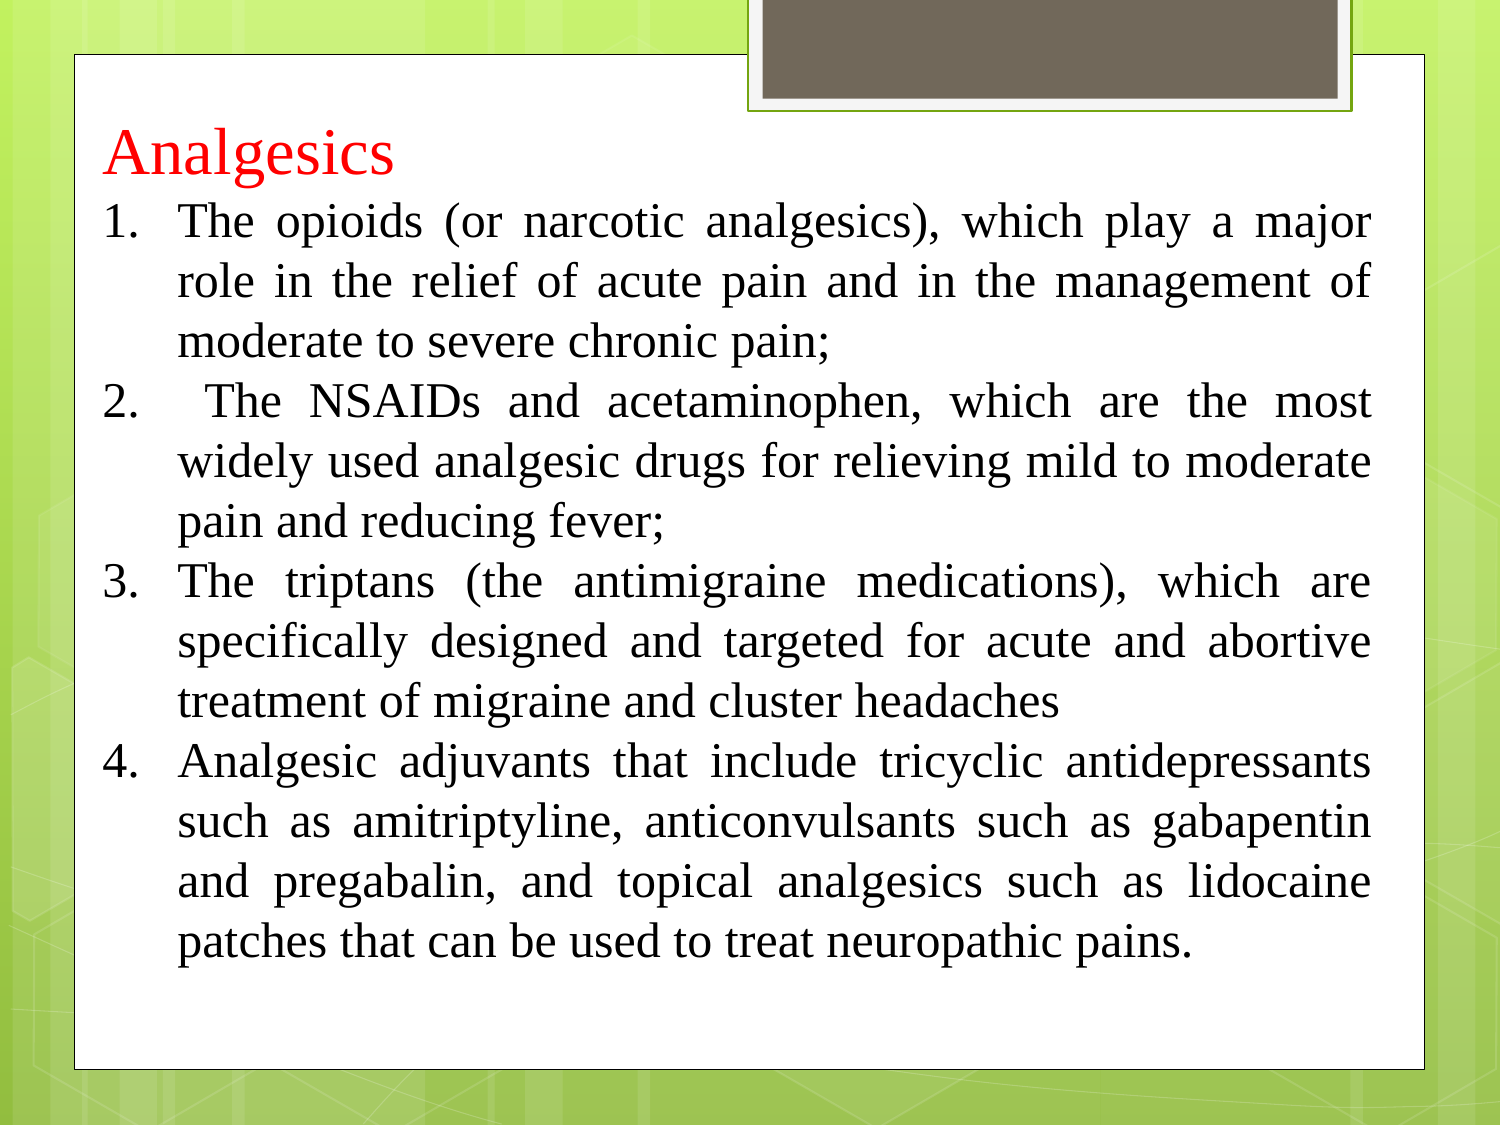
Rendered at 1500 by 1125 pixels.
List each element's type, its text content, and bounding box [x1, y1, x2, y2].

text_box Analgesics The opioids (or narcotic analgesics), which play a major role in the relief of acute pain and in the management of moderate to severe chronic pain; The NSAIDs and acetaminophen, which are the most widely used analgesic drugs for relieving mild to moderate pain and reducing fever; The triptans (the antimigraine medications), which are specifically designed and targeted for acute and abortive treatment of migraine and cluster headaches Analgesic adjuvants that include tricyclic antidepressants such as amitriptyline, anticonvulsants such as gabapentin and pregabalin, and topical analgesics such as lidocaine patches that can be used to treat neuropathic pains. [87, 100, 1388, 1036]
